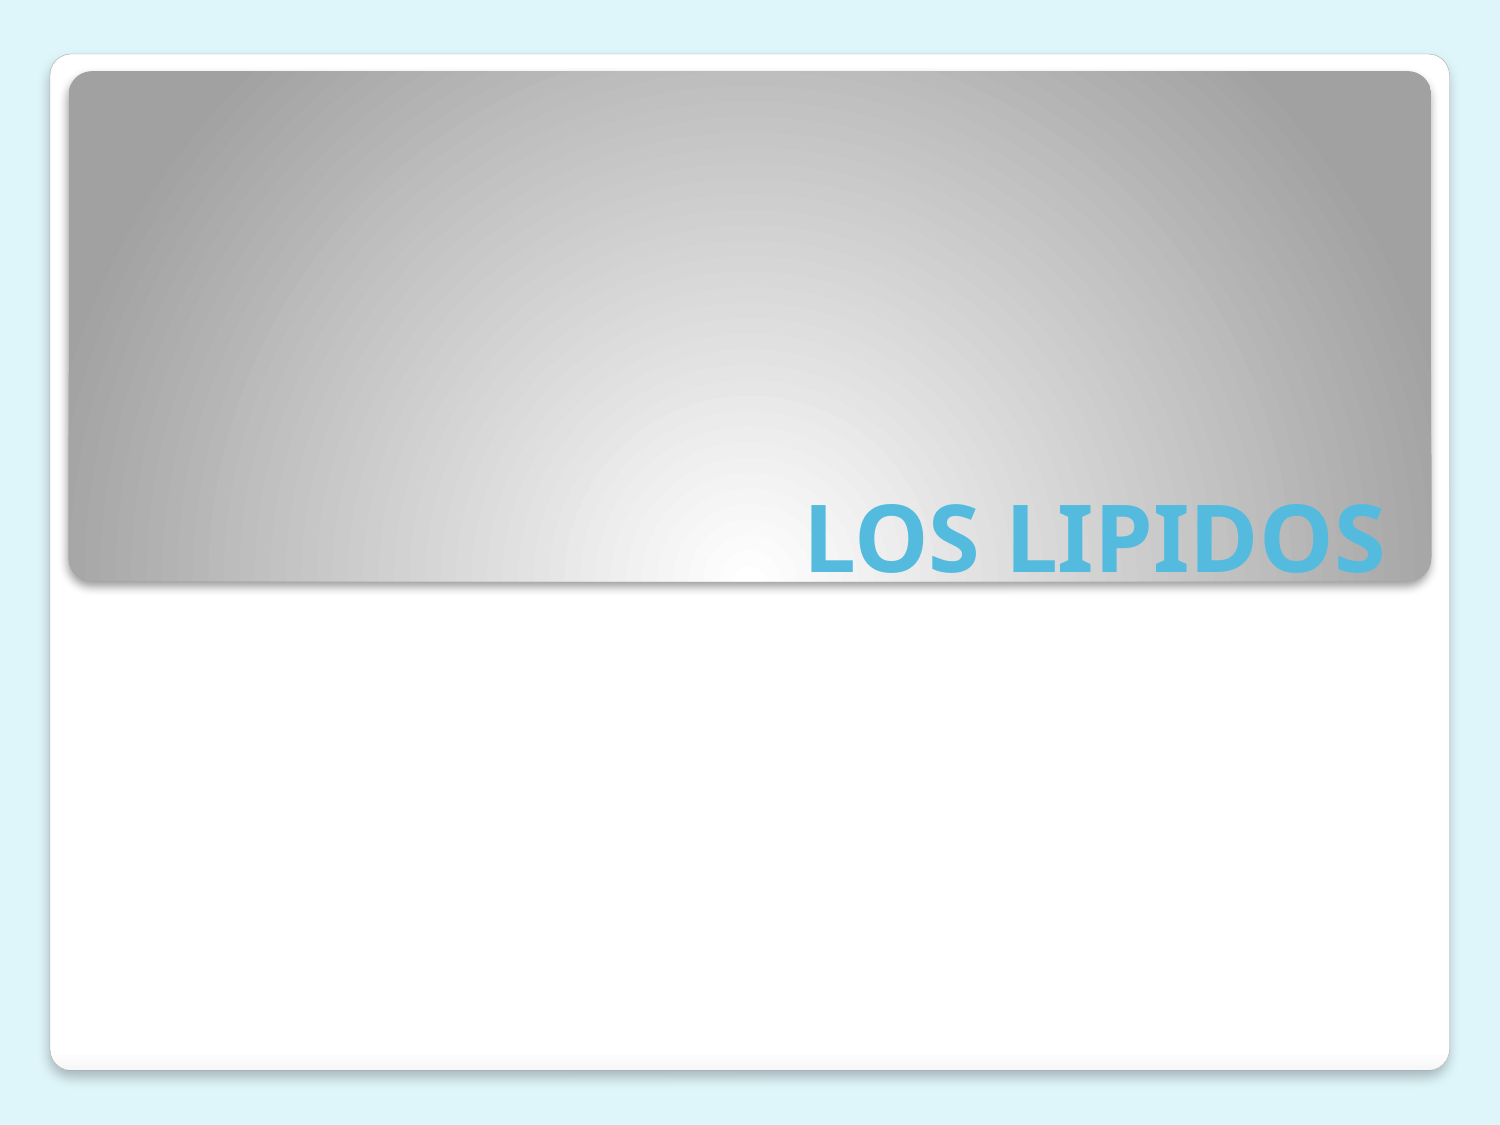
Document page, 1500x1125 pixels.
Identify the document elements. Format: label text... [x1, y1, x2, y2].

title LOS LIPIDOS [118, 298, 1394, 599]
